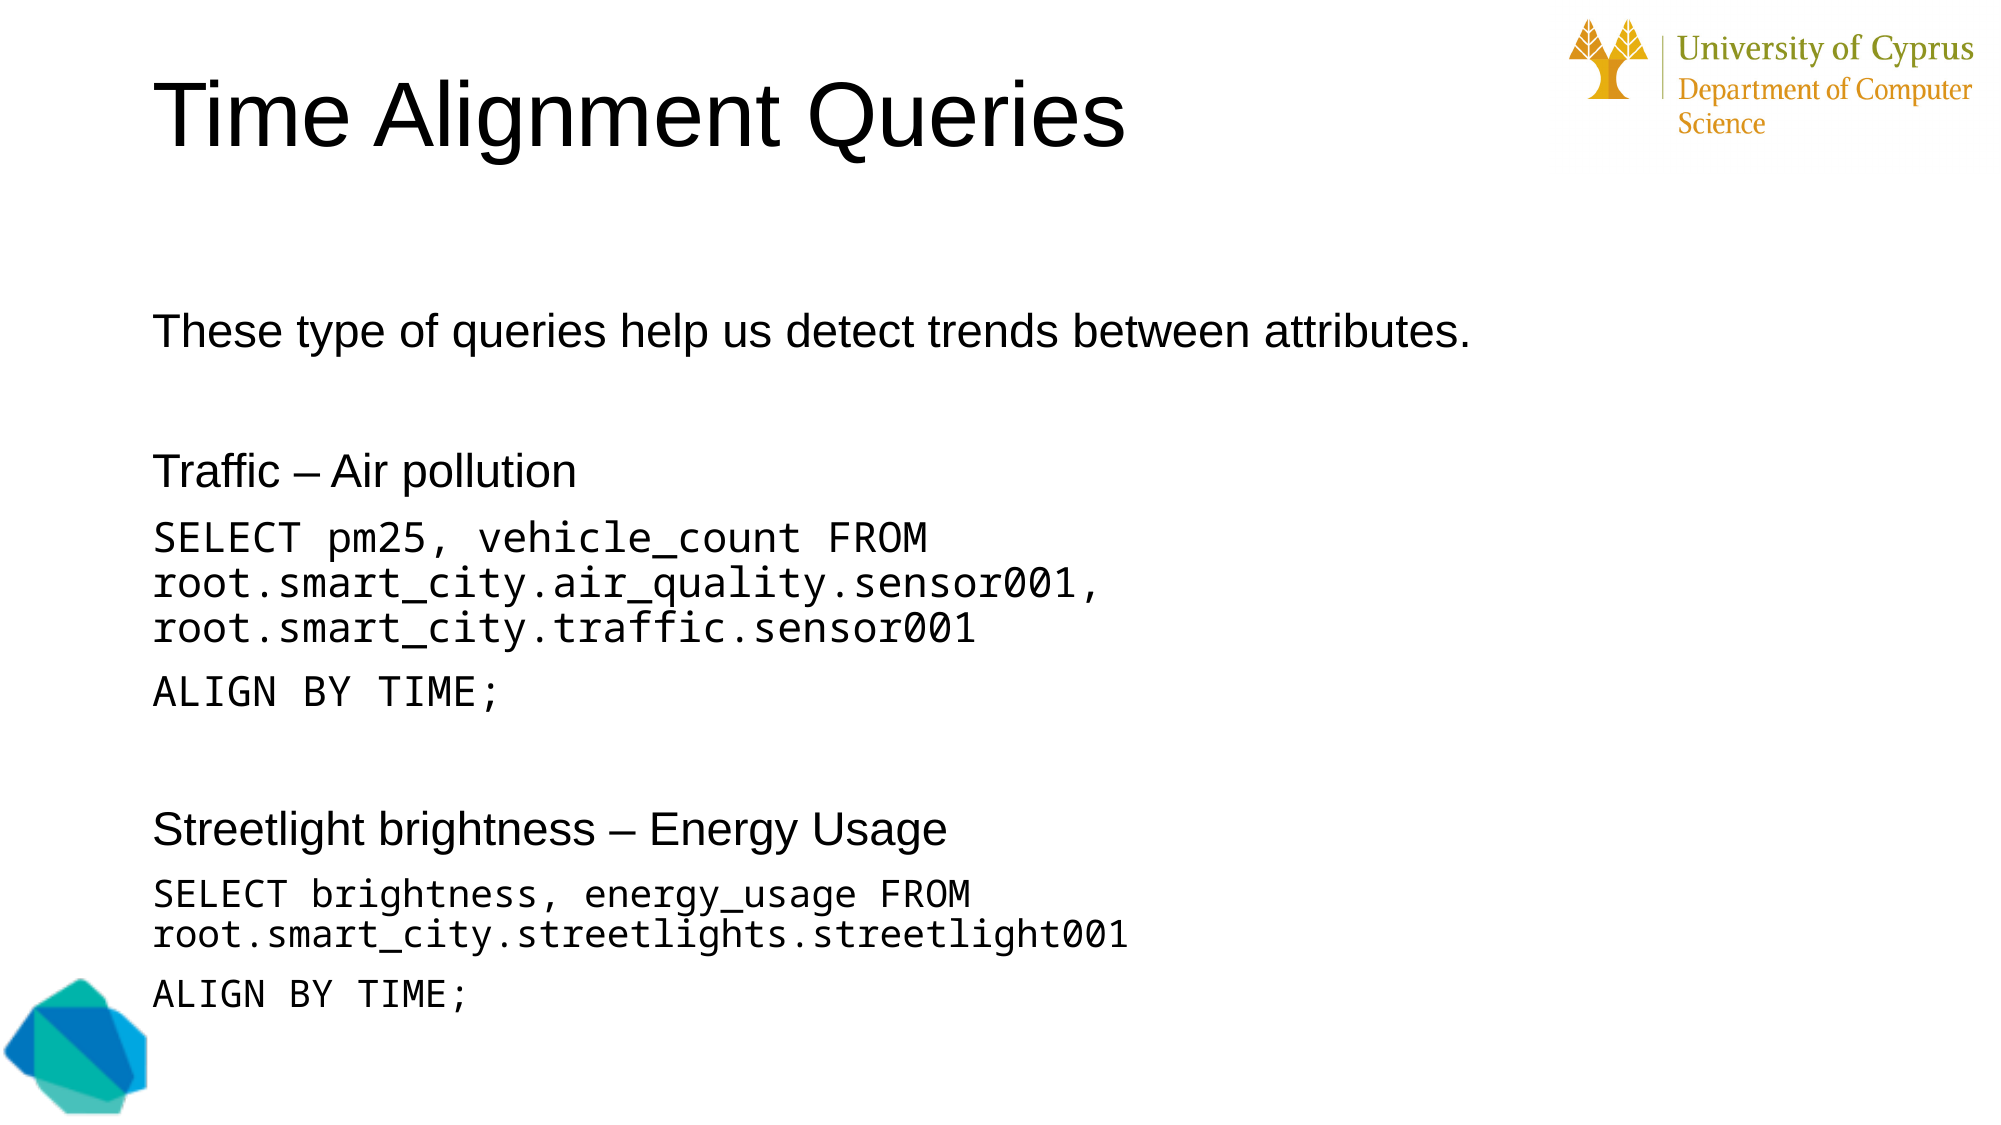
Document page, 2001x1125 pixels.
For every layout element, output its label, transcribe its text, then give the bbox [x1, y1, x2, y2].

text_box These type of queries help us detect trends between attributes. Traffic – Air pollution SELECT pm25, vehicle_count FROM root.smart_city.air_quality.sensor001, root.smart_city.traffic.sensor001 ALIGN BY TIME; Streetlight brightness – Energy Usage SELECT brightness, energy_usage FROM root.smart_city.streetlights.streetlight001 ALIGN BY TIME; [137, 299, 1863, 1027]
text_box Time Alignment Queries [137, 59, 1863, 278]
picture [0, 975, 156, 1125]
picture [1549, 0, 2000, 174]
